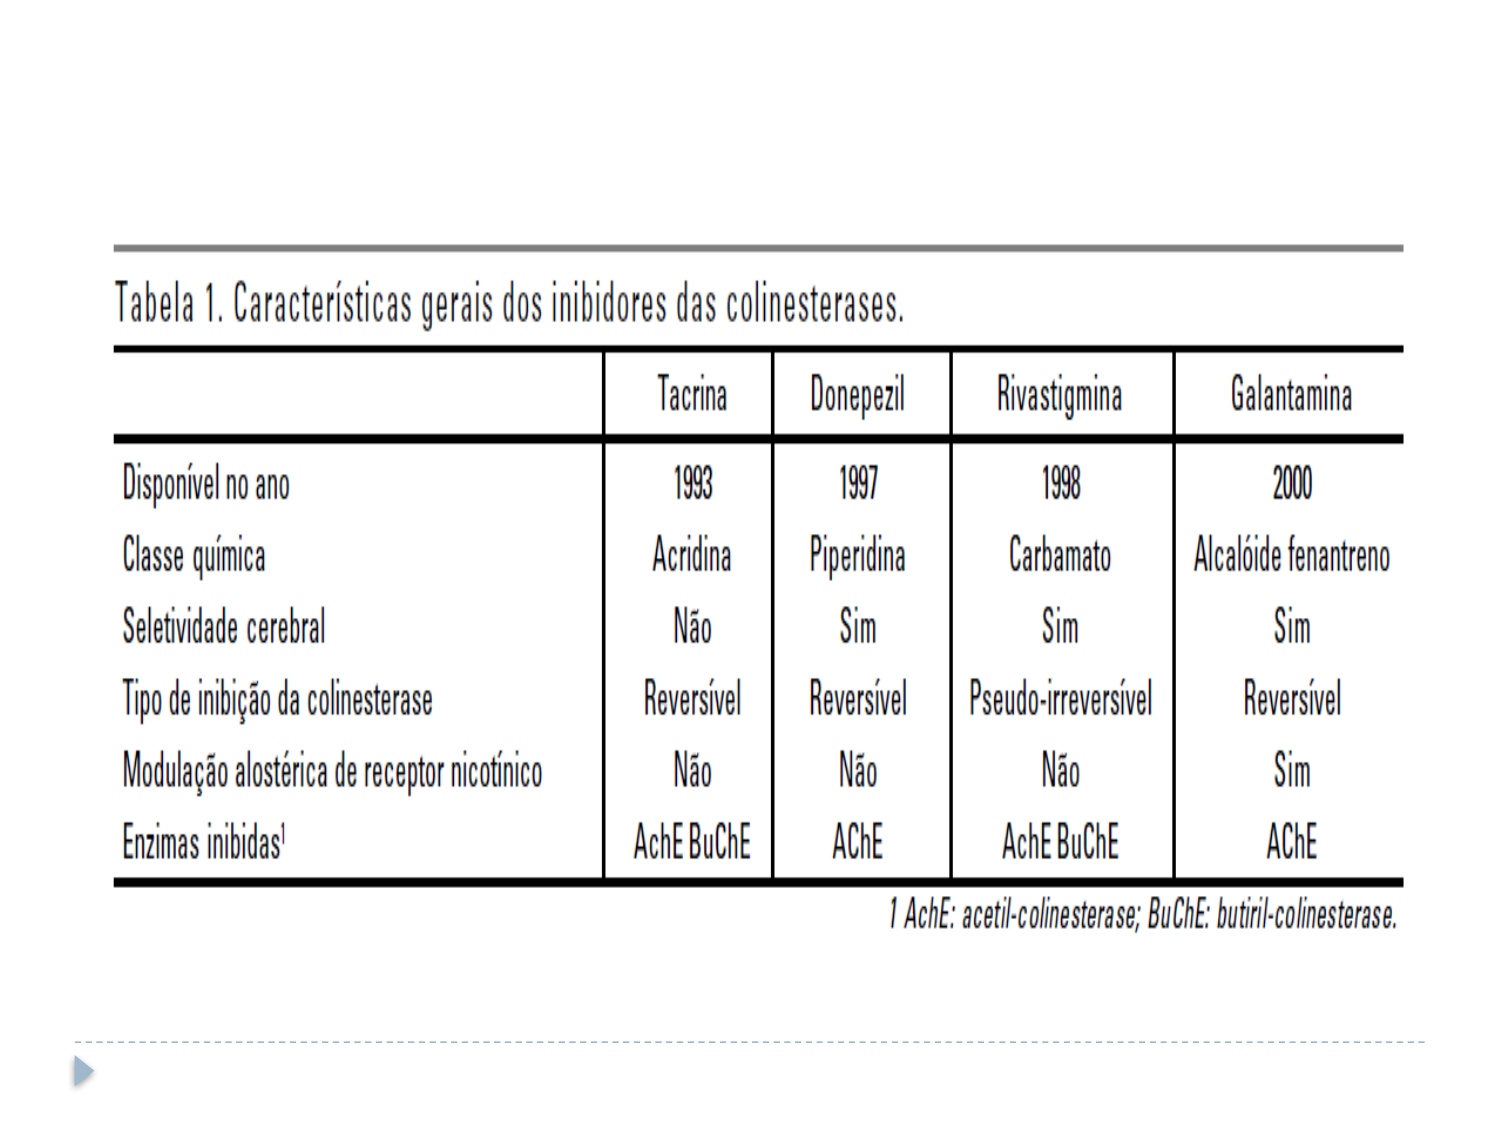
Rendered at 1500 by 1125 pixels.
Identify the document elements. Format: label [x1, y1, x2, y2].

picture [88, 219, 1412, 953]
